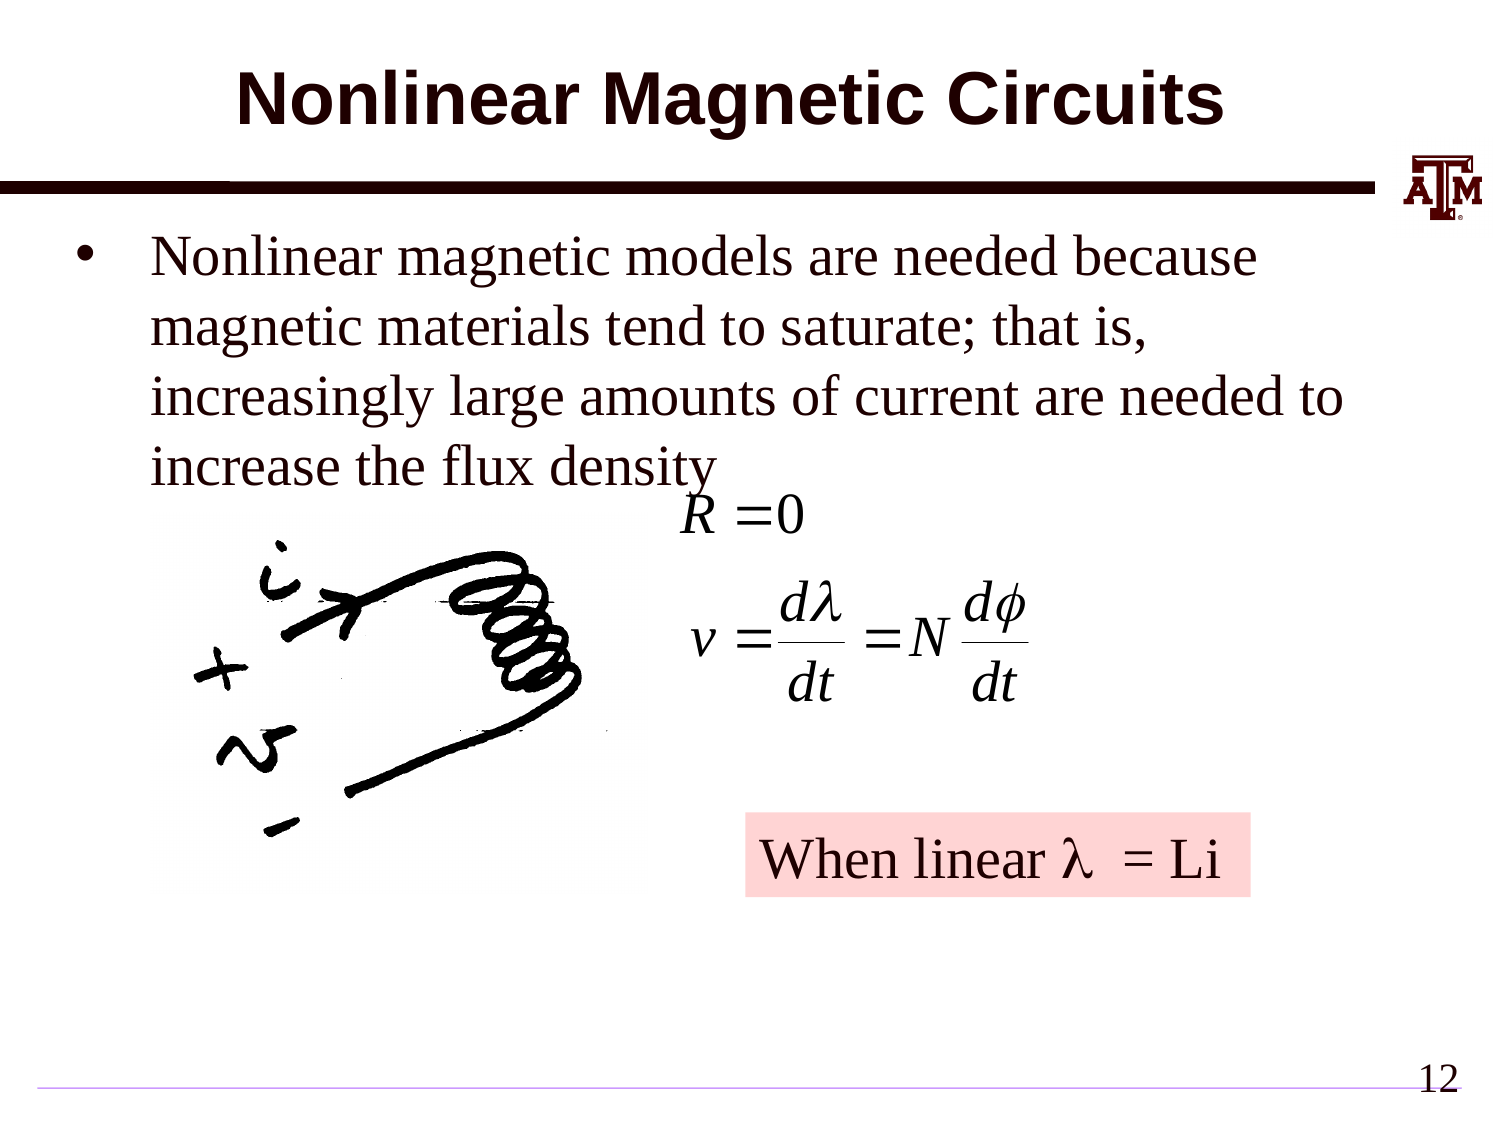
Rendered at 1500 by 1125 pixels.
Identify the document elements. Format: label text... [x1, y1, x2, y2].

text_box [674, 487, 1034, 709]
title Nonlinear Magnetic Circuits [74, 12, 1388, 188]
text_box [149, 512, 648, 894]
text_box When linear l = Li [745, 812, 1251, 898]
picture [1392, 137, 1493, 238]
list Nonlinear magnetic models are needed because magnetic materials tend to saturate; that is, increasingly large amounts of current are needed to increase the flux density [59, 209, 1463, 513]
